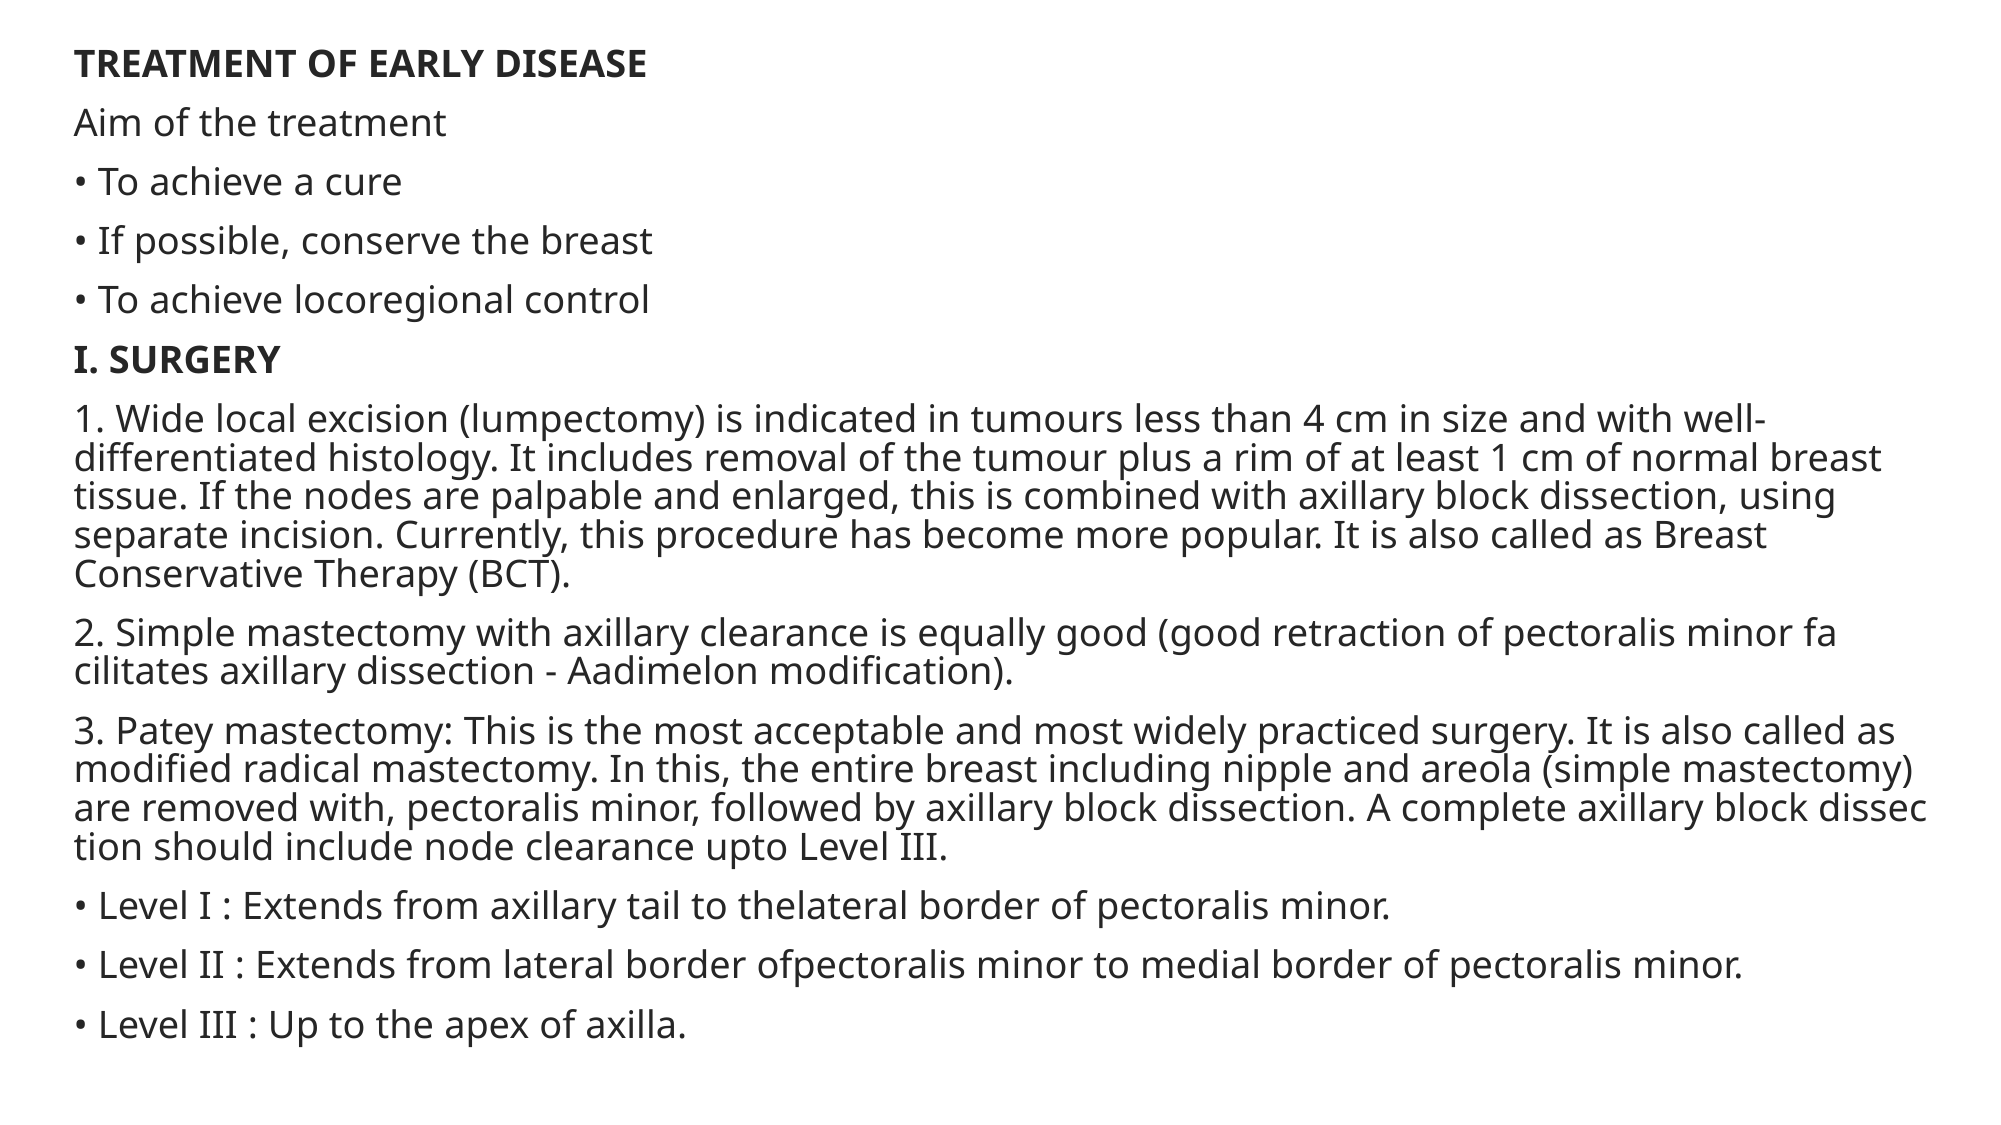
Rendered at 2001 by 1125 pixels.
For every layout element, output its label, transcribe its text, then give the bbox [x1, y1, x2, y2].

list TREATMENT OF EARLY DISEASE Aim of the treatment • To achieve a cure • If possible, conserve the breast • To achieve locoregional control I. SURGERY 1. Wide local excision (lumpectomy) is indicated in tumours less than 4 cm in size and with well-differenti­ated histology. It includes removal of the tumour plus a rim of at least 1 cm of normal breast tissue. If the nodes are palpable and enlarged, this is combined with axillary block dissection, using separate incision. Cur­rently, this procedure has become more popular. It is also called as Breast Conservative Therapy (BCT). 2. Simple mastectomy with axillary clearance is equally good (good retraction of pectoralis minor fa­cilitates axillary dissection - Aadimelon modification). 3. Patey mastectomy: This is the most acceptable and most widely practiced surgery. It is also called as modified radical mastectomy. In this, the entire breast including nipple and areola (simple mastectomy) are removed with, pectoralis minor, followed by axil­lary block dissection. A complete axillary block dissec­tion should include node clearance upto Level III. • Level I : Extends from axillary tail to thelateral border of pectoralis minor. • Level II : Extends from lateral border ofpectoralis minor to medial border of pectoralis minor. • Level III : Up to the apex of axilla. [45, 38, 1945, 1066]
